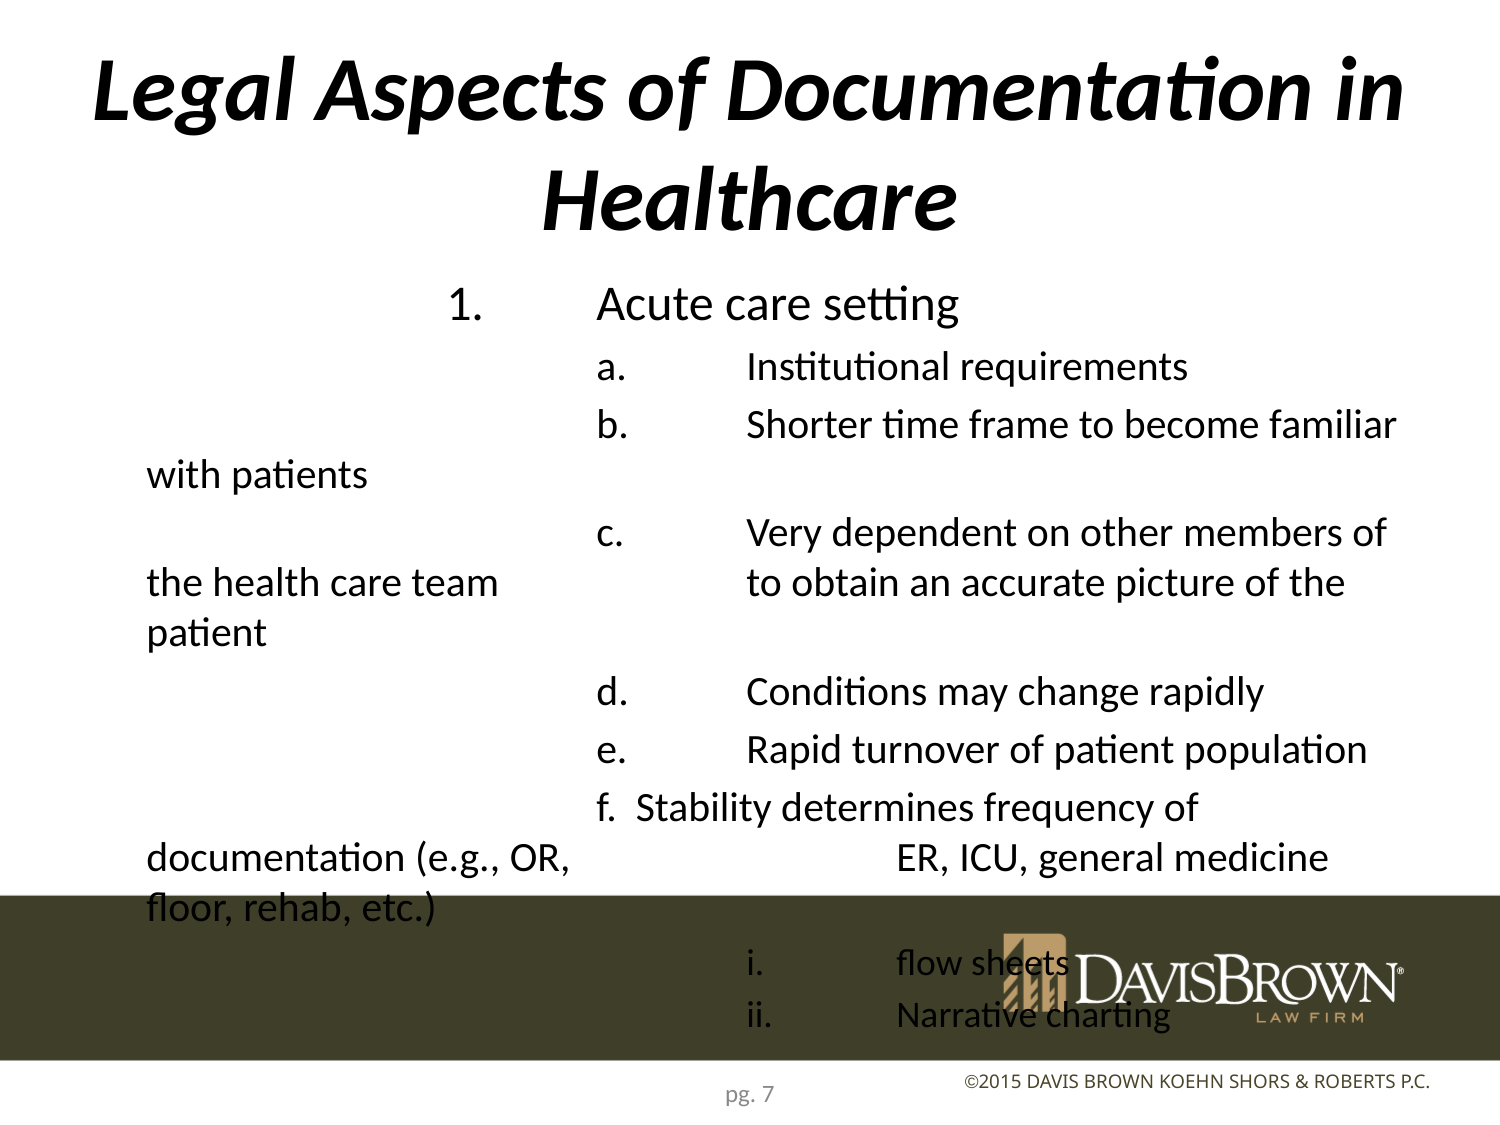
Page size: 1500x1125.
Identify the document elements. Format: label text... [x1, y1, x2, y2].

title Legal Aspects of Documentation in Healthcare [75, 45, 1425, 233]
footer pg. 7 [512, 1062, 988, 1123]
list 1. Acute care setting a. Institutional requirements b. Shorter time frame to become familiar with patients c. Very dependent on other members of the health care team to obtain an accurate picture of the patient d. Conditions may change rapidly e. Rapid turnover of patient population f. Stability determines frequency of documentation (e.g., OR, ER, ICU, general medicine floor, rehab, etc.) i. flow sheets ii. Narrative charting [75, 262, 1425, 888]
picture [0, 0, 1500, 1125]
